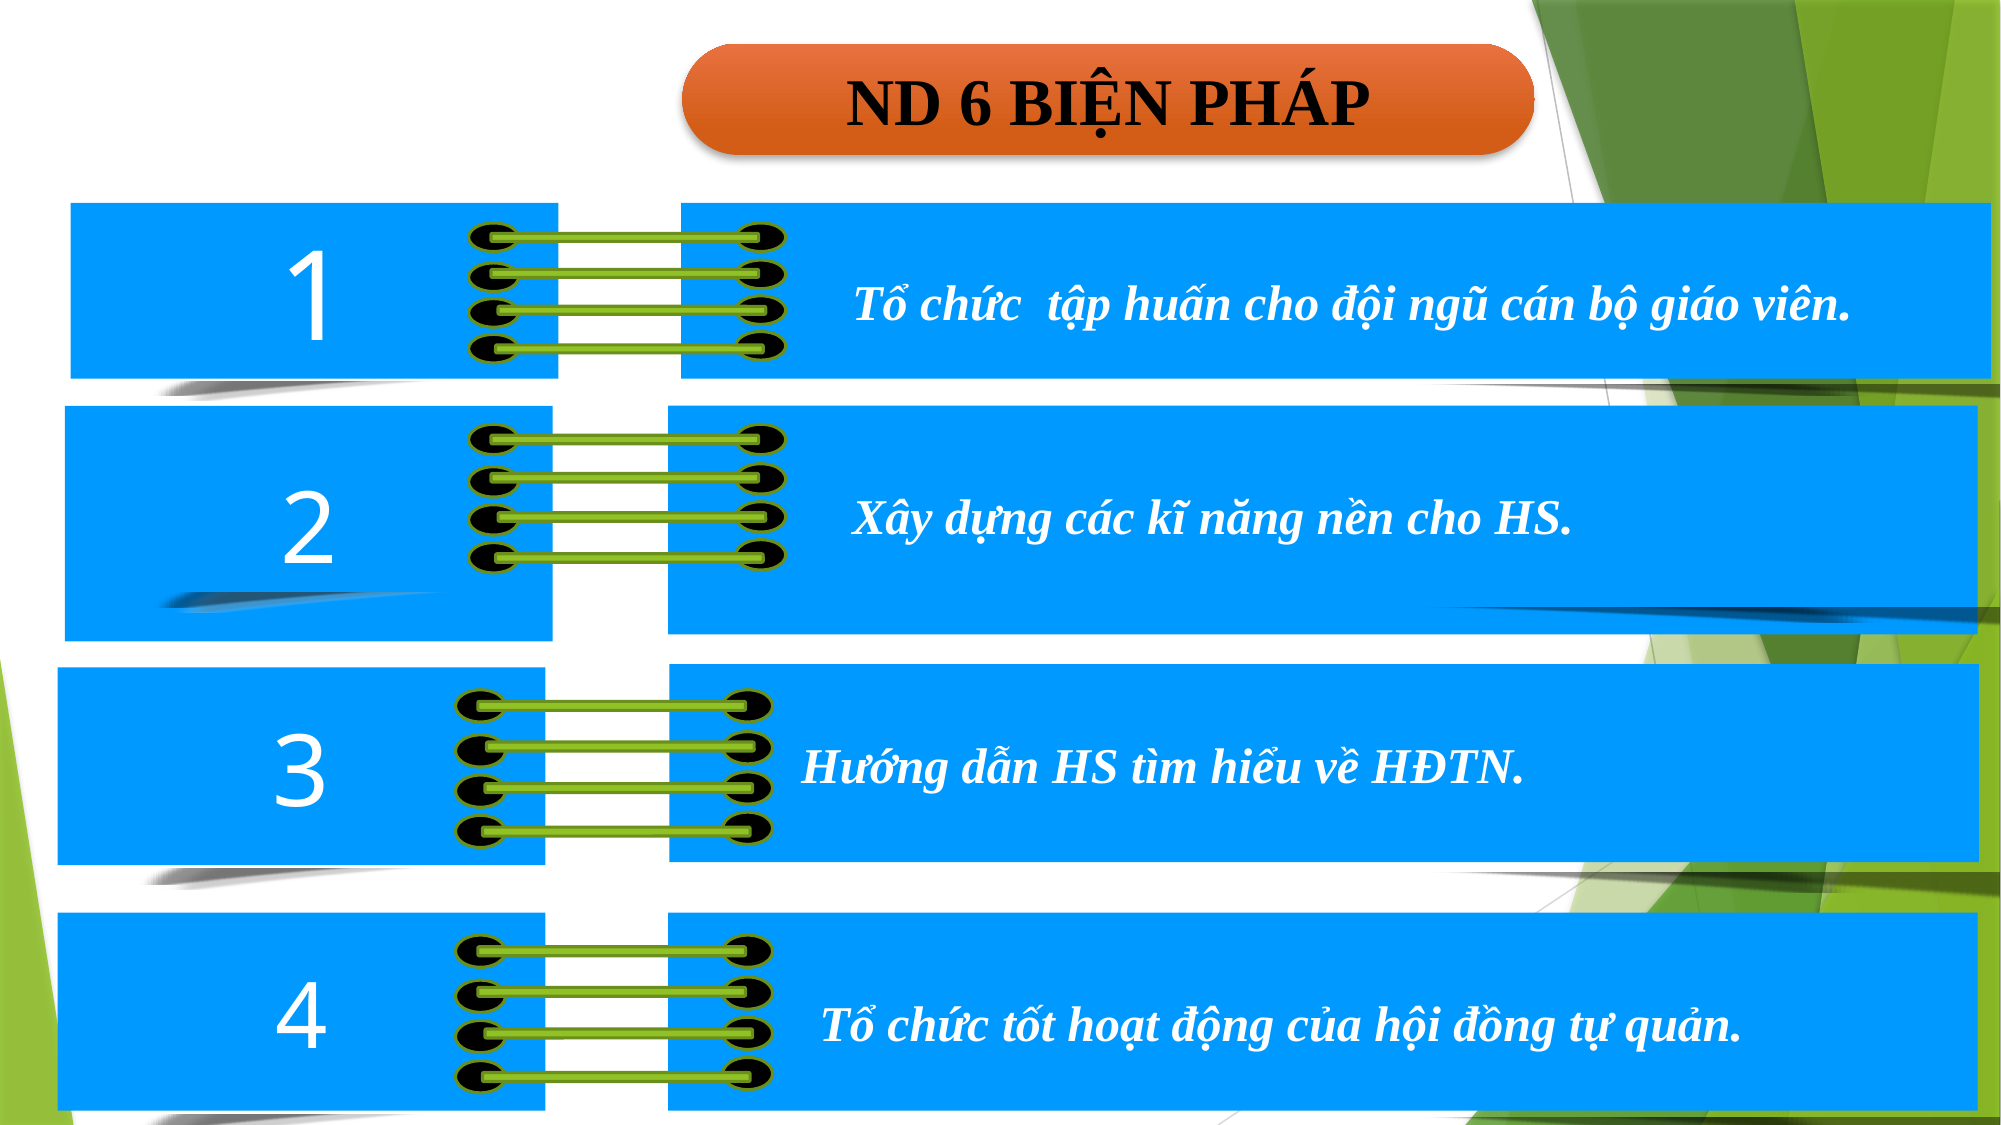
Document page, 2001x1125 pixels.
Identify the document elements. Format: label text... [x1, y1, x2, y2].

text_box [453, 1018, 507, 1055]
picture [96, 592, 554, 609]
picture [96, 381, 554, 397]
text_box [721, 1055, 775, 1092]
text_box [736, 221, 788, 254]
text_box [722, 933, 775, 969]
text_box [453, 813, 505, 850]
text_box [483, 1027, 755, 1040]
text_box 4 [56, 911, 547, 1112]
picture [1072, 1117, 1971, 1125]
text_box [734, 538, 788, 572]
text_box Xây dựng các kĩ năng nền cho HS. [666, 404, 1979, 636]
text_box [483, 782, 755, 795]
text_box 1 [69, 201, 560, 380]
text_box [735, 462, 788, 496]
text_box [489, 231, 761, 243]
text_box [496, 304, 768, 316]
text_box [489, 433, 761, 446]
text_box [735, 258, 788, 291]
picture [83, 1113, 541, 1125]
picture [1072, 871, 1971, 893]
text_box [476, 945, 748, 958]
text_box Tổ chức tốt hoạt động của hội đồng tự quản. [666, 911, 1979, 1112]
text_box [453, 933, 506, 969]
text_box [721, 810, 775, 846]
text_box [489, 267, 761, 279]
text_box [467, 221, 519, 254]
text_box [453, 1059, 505, 1095]
text_box [489, 471, 761, 484]
picture [1094, 607, 1992, 624]
text_box [453, 733, 507, 769]
text_box [723, 1015, 775, 1052]
text_box [493, 343, 765, 355]
text_box Hướng dẫn HS tìm hiểu về HĐTN. [668, 663, 1980, 864]
text_box [467, 465, 520, 499]
text_box Tổ chức tập huấn cho đội ngũ cán bộ giáo viên. [680, 201, 1992, 380]
text_box [736, 500, 788, 534]
text_box [722, 975, 775, 1011]
text_box [467, 261, 520, 294]
text_box [734, 329, 788, 362]
text_box [467, 297, 520, 329]
text_box [484, 740, 756, 753]
text_box [453, 978, 507, 1014]
text_box [722, 770, 775, 806]
text_box [722, 688, 775, 724]
picture [1086, 384, 1984, 397]
text_box [476, 985, 748, 998]
text_box [496, 511, 768, 523]
picture [83, 868, 541, 886]
text_box [480, 1070, 752, 1084]
text_box [467, 541, 519, 575]
text_box [736, 294, 788, 326]
text_box 2 [63, 404, 554, 643]
text_box [722, 730, 775, 766]
text_box 3 [56, 666, 547, 867]
text_box [453, 688, 506, 724]
text_box [480, 825, 752, 838]
text_box [467, 422, 518, 457]
text_box [467, 503, 520, 537]
text_box [476, 699, 748, 712]
text_box ND 6 BIỆN PHÁP [682, 43, 1535, 155]
text_box [453, 773, 507, 809]
text_box [494, 552, 765, 564]
text_box [736, 422, 788, 457]
text_box [467, 332, 519, 365]
